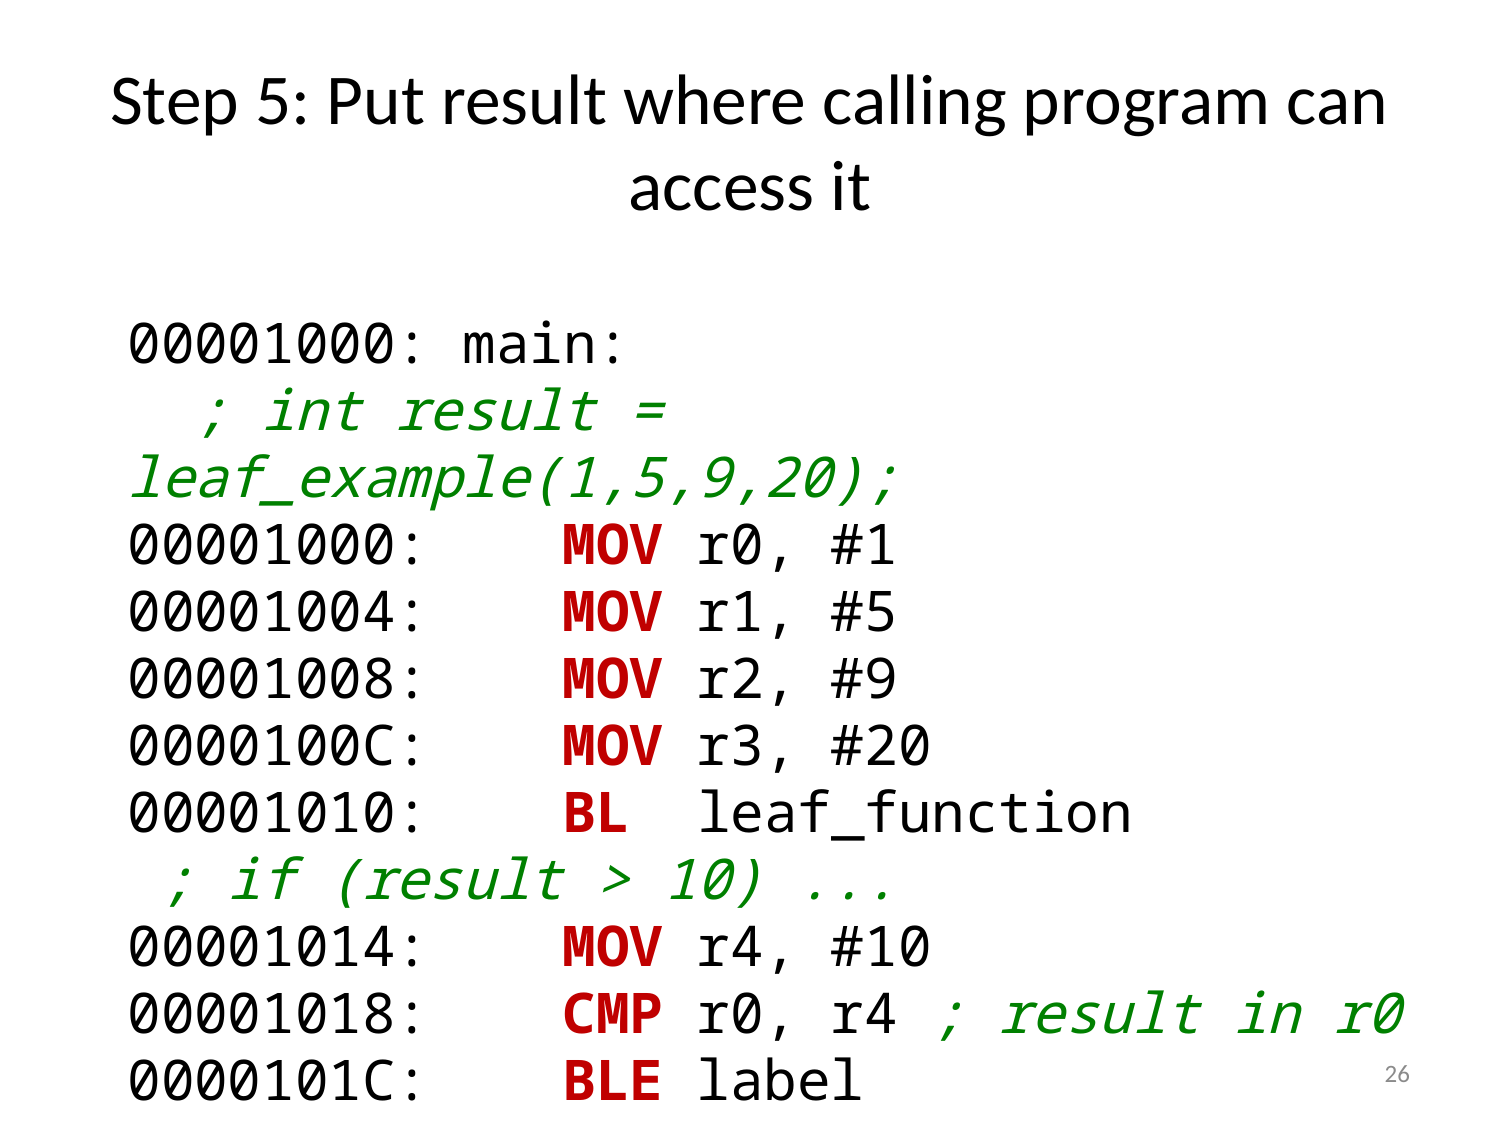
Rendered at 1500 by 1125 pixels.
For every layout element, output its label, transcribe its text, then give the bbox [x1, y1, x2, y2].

text_box 00001000: main: ; int result = leaf_example(1,5,9,20); 00001000: MOV r0, #1 00001004: MOV r1, #5 00001008: MOV r2, #9 0000100C: MOV r3, #20 00001010: BL leaf_function ; if (result > 10) ... 00001014: MOV r4, #10 00001018: CMP r0, r4 ; result in r0 0000101C: BLE label [112, 299, 1463, 1124]
title Step 5: Put result where calling program can access it [75, 45, 1425, 233]
slide_number 26 [1074, 1042, 1425, 1103]
